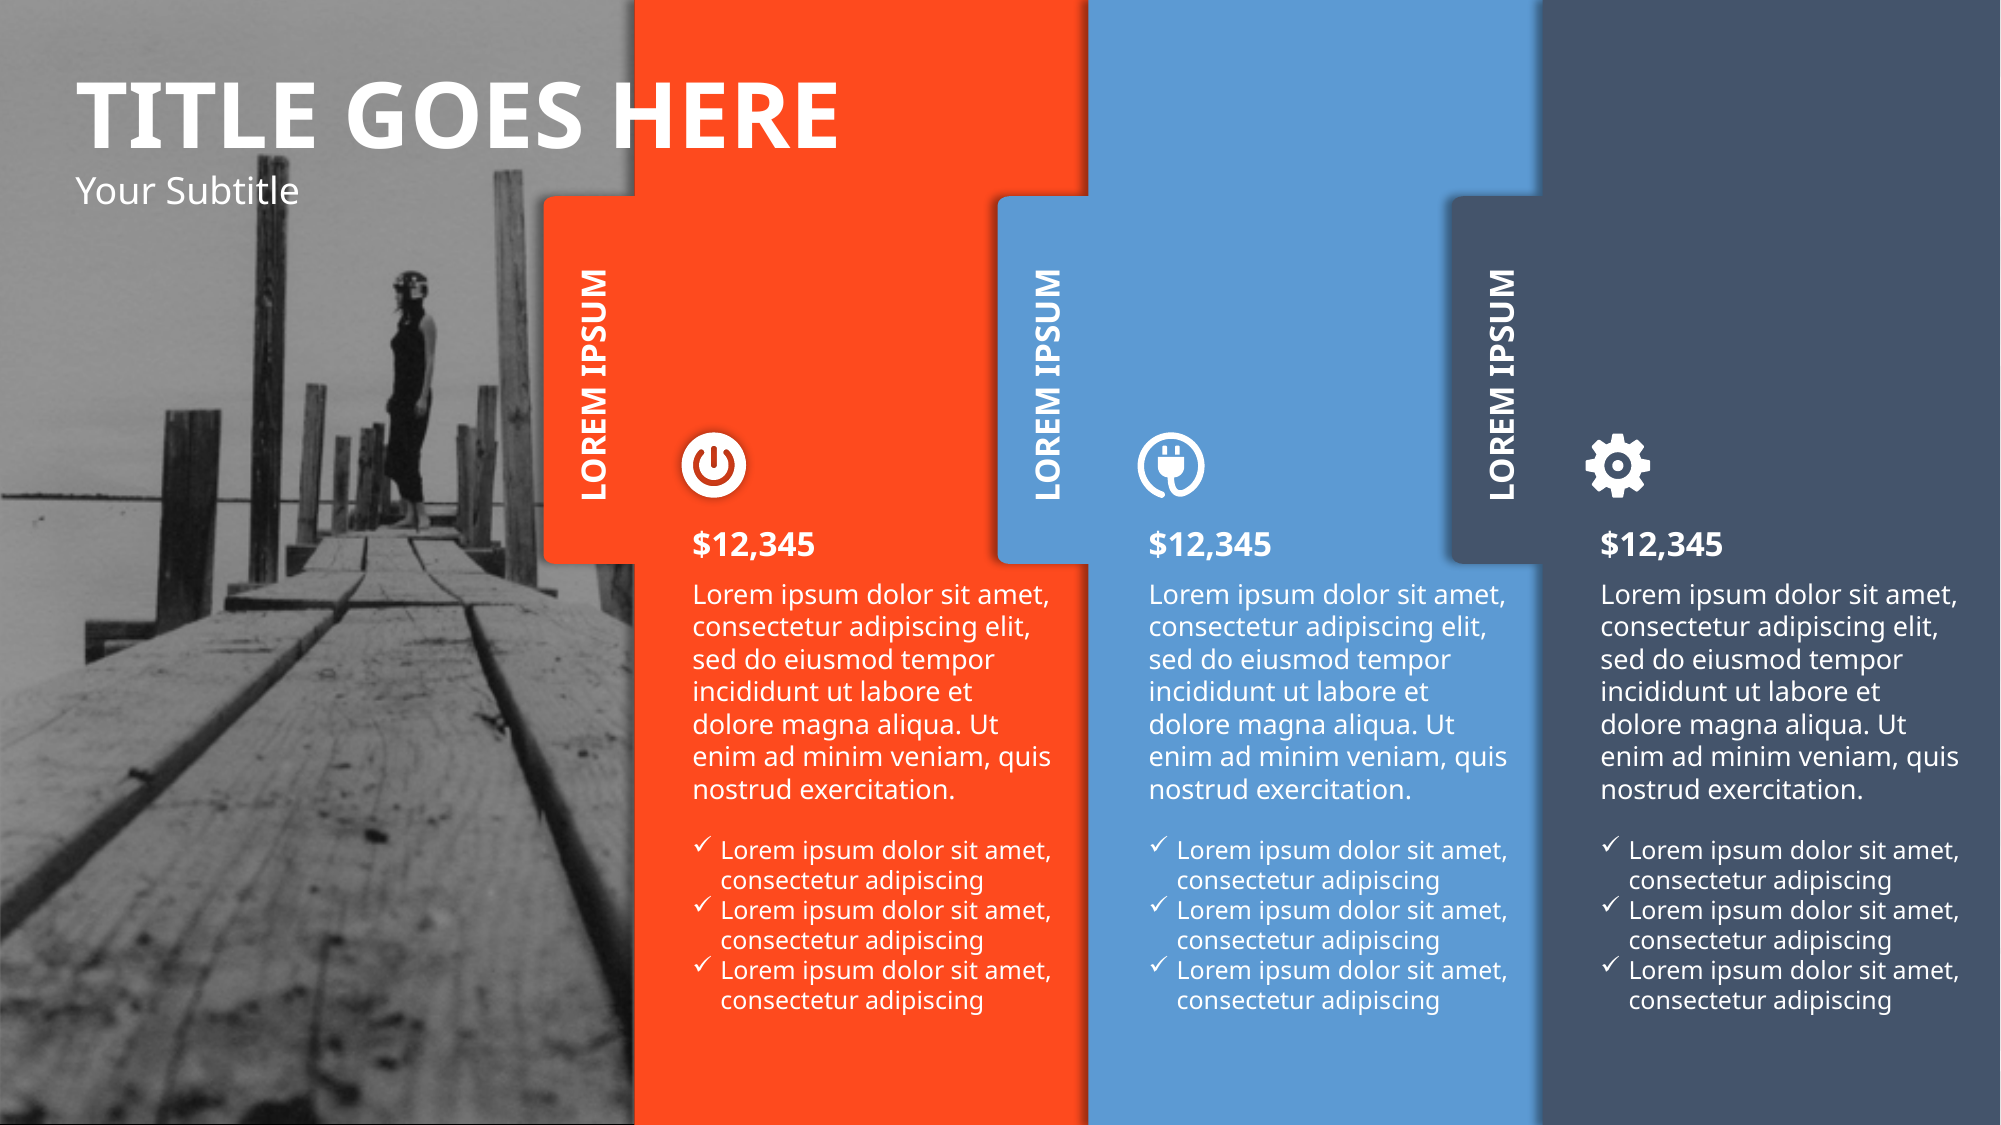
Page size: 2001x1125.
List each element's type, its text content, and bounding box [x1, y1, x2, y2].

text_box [543, 0, 997, 1125]
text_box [1137, 432, 1205, 498]
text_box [1451, 0, 2000, 1125]
text_box [0, 0, 543, 1125]
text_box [1585, 433, 1651, 498]
text_box TITLE GOES HERE Your Subtitle [60, 49, 543, 220]
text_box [997, 0, 1451, 1125]
